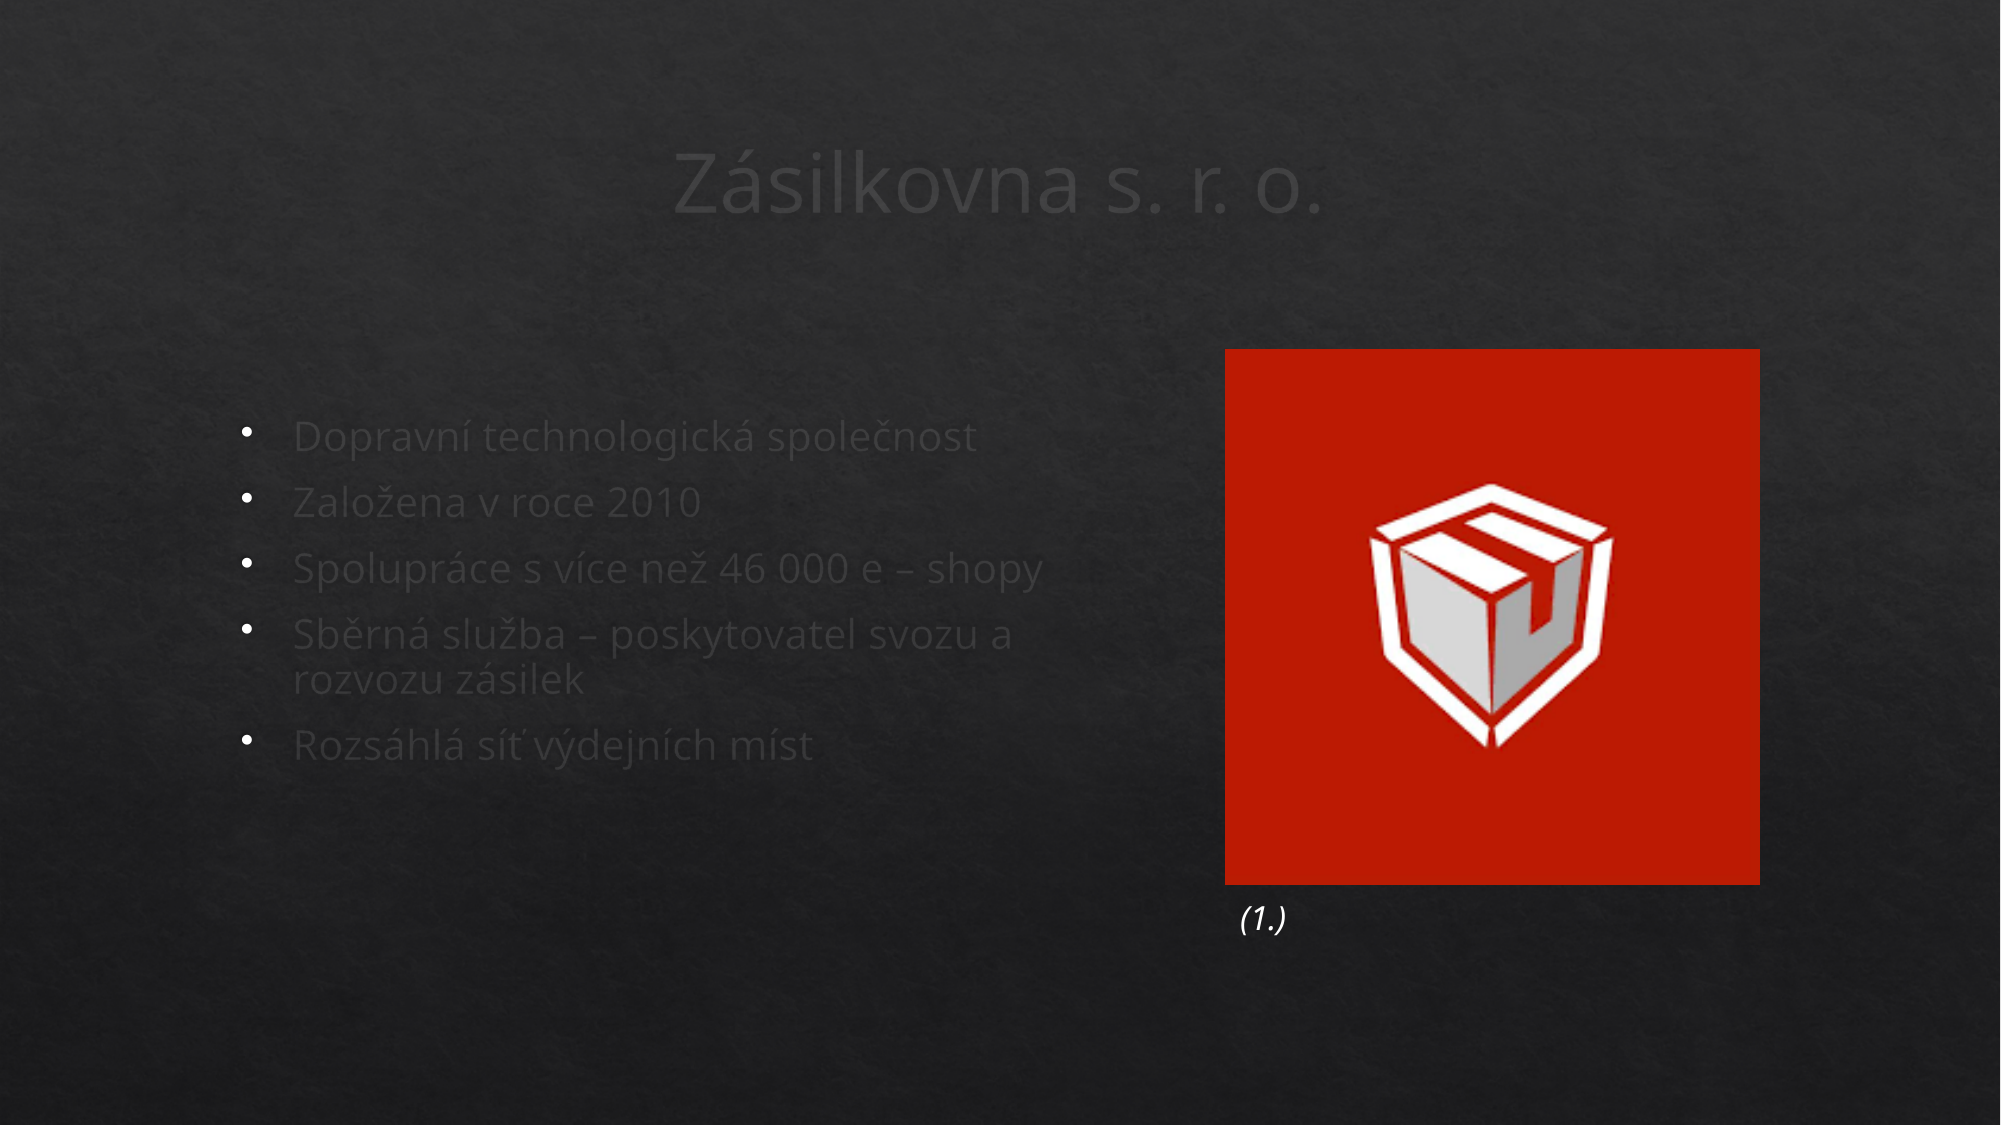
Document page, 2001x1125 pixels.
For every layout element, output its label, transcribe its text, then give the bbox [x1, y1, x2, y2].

text_box (1.) [1225, 894, 1461, 944]
picture [1225, 349, 1761, 885]
title Zásilkovna s. r. o. [149, 99, 1849, 260]
list Dopravní technologická společnost Založena v roce 2010 Spolupráce s více než 46 000 e – shopy Sběrná služba – poskytovatel svozu a rozvozu zásilek Rozsáhlá síť výdejních míst [221, 259, 1131, 925]
